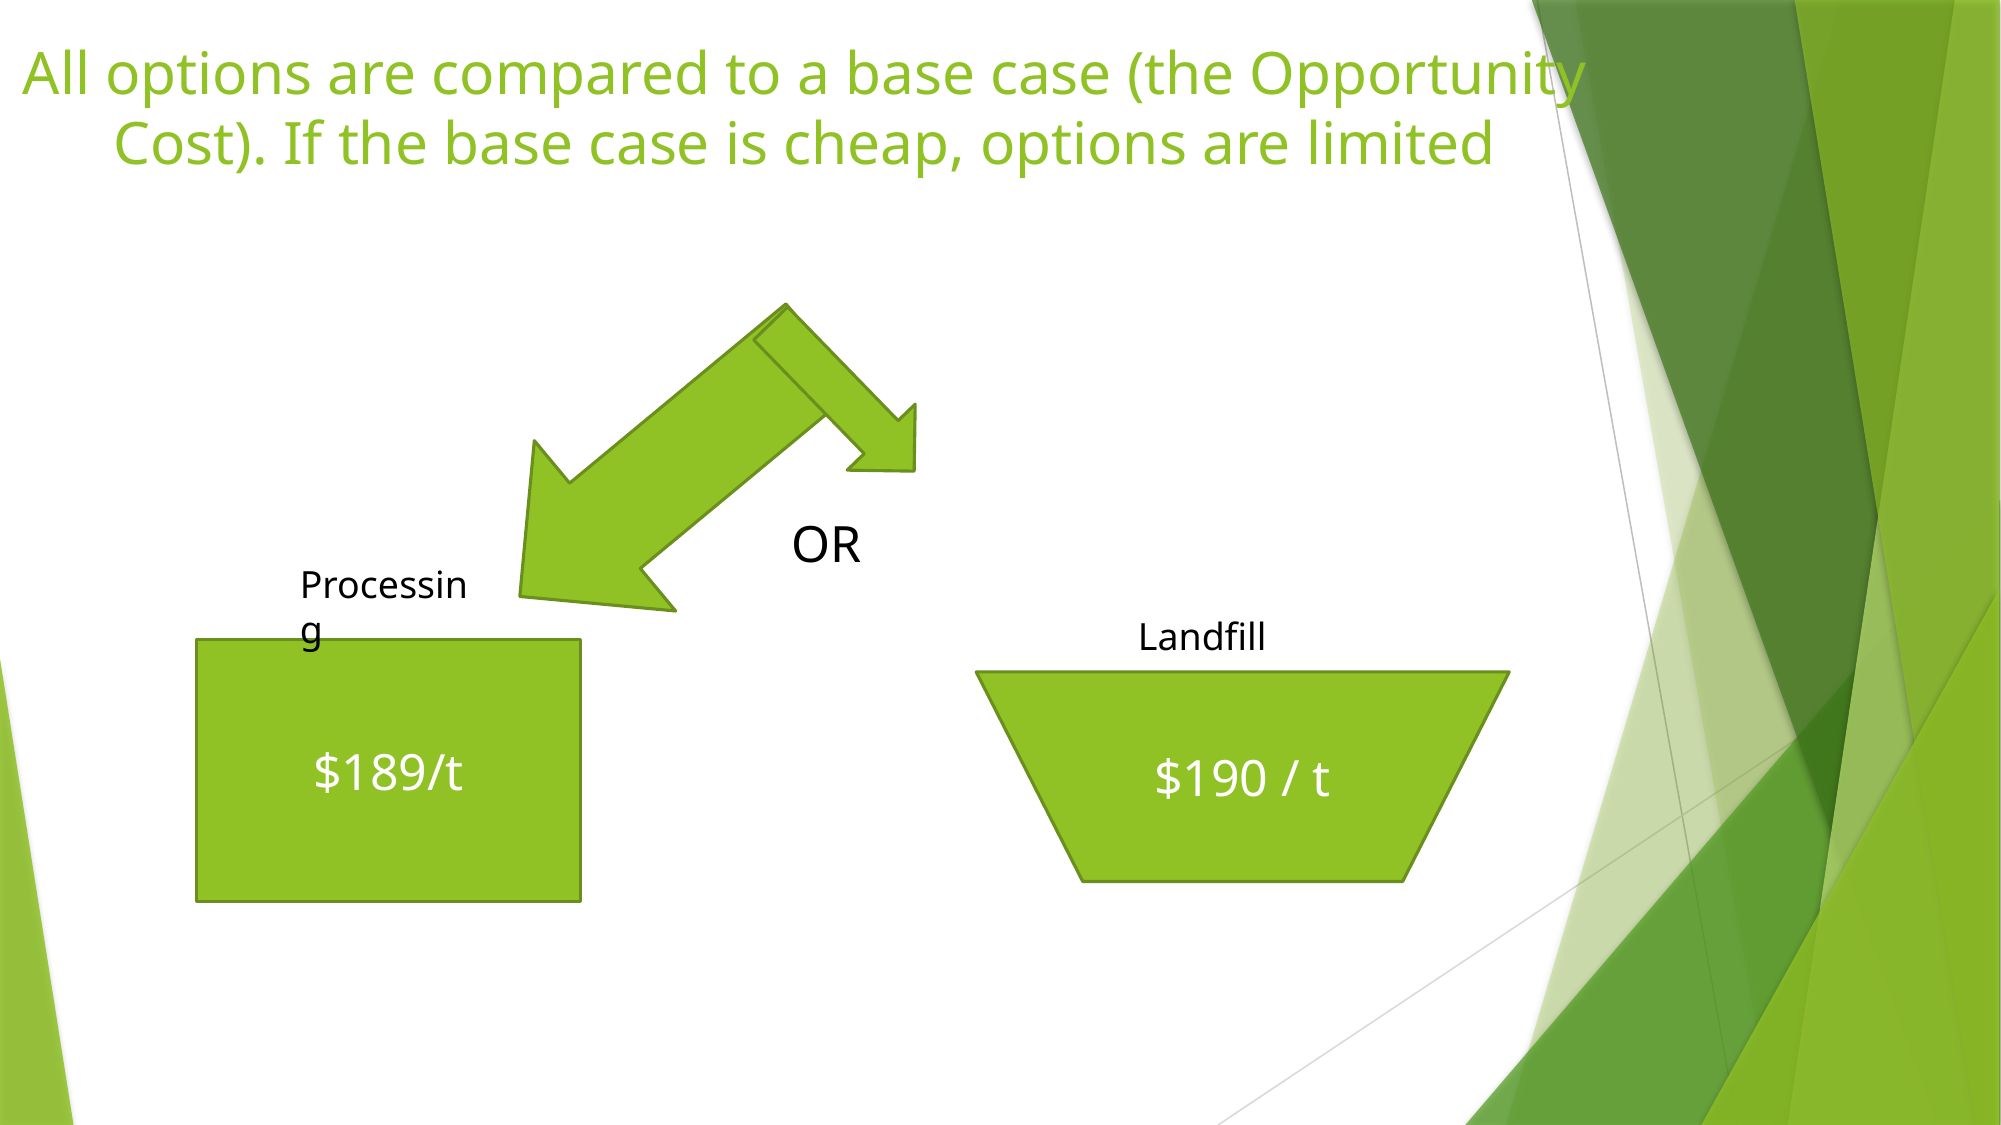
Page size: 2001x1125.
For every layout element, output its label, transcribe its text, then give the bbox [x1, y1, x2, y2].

text_box $189/t [195, 638, 582, 903]
text_box OR [776, 504, 967, 580]
text_box Landfill [1123, 605, 1340, 665]
title All options are compared to a base case (the Opportunity Cost). If the base case is cheap, options are limited [0, 28, 1611, 246]
text_box [518, 302, 826, 613]
text_box $190 / t [974, 670, 1511, 884]
text_box Processing [285, 553, 502, 659]
text_box [752, 305, 917, 473]
